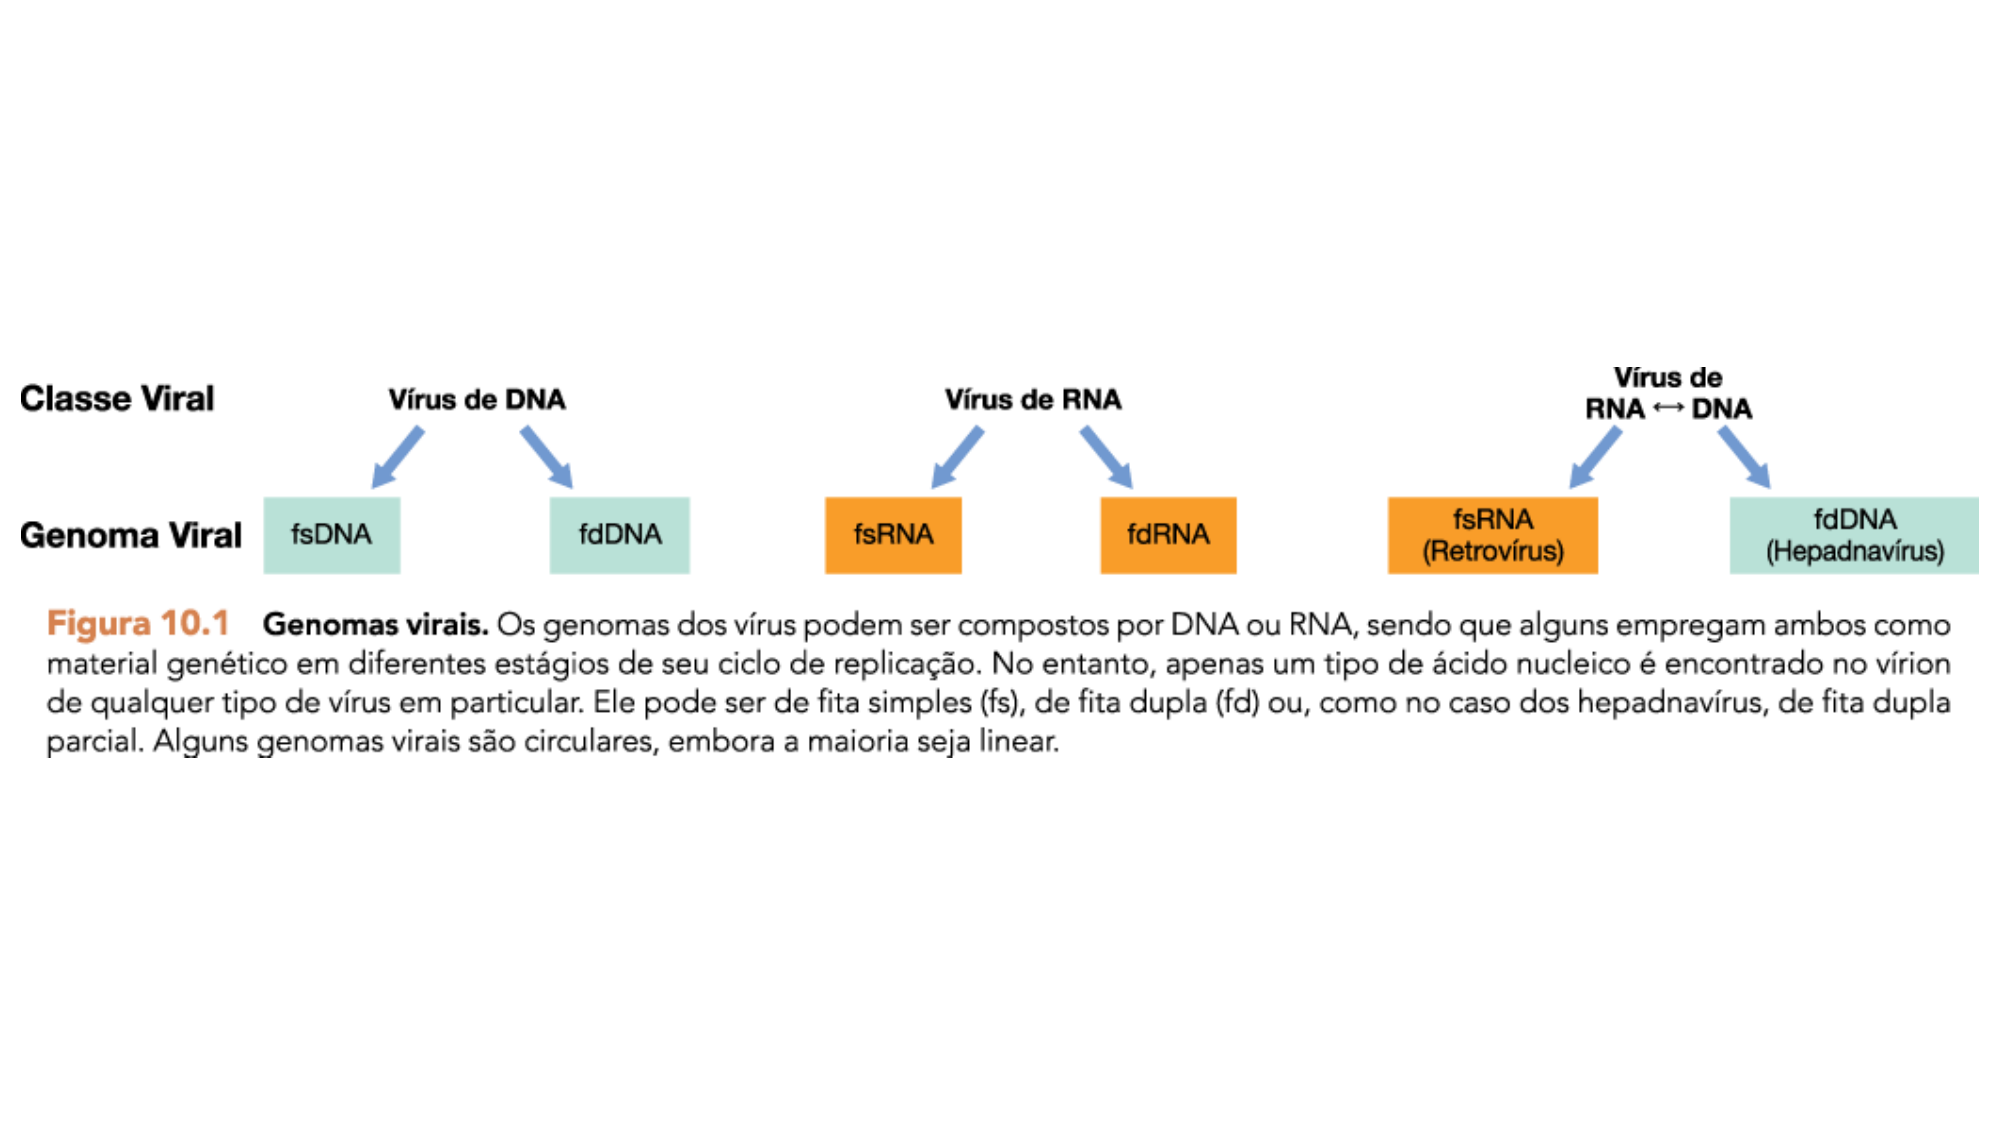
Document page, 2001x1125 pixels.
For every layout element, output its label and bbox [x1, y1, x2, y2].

picture [20, 367, 1980, 758]
